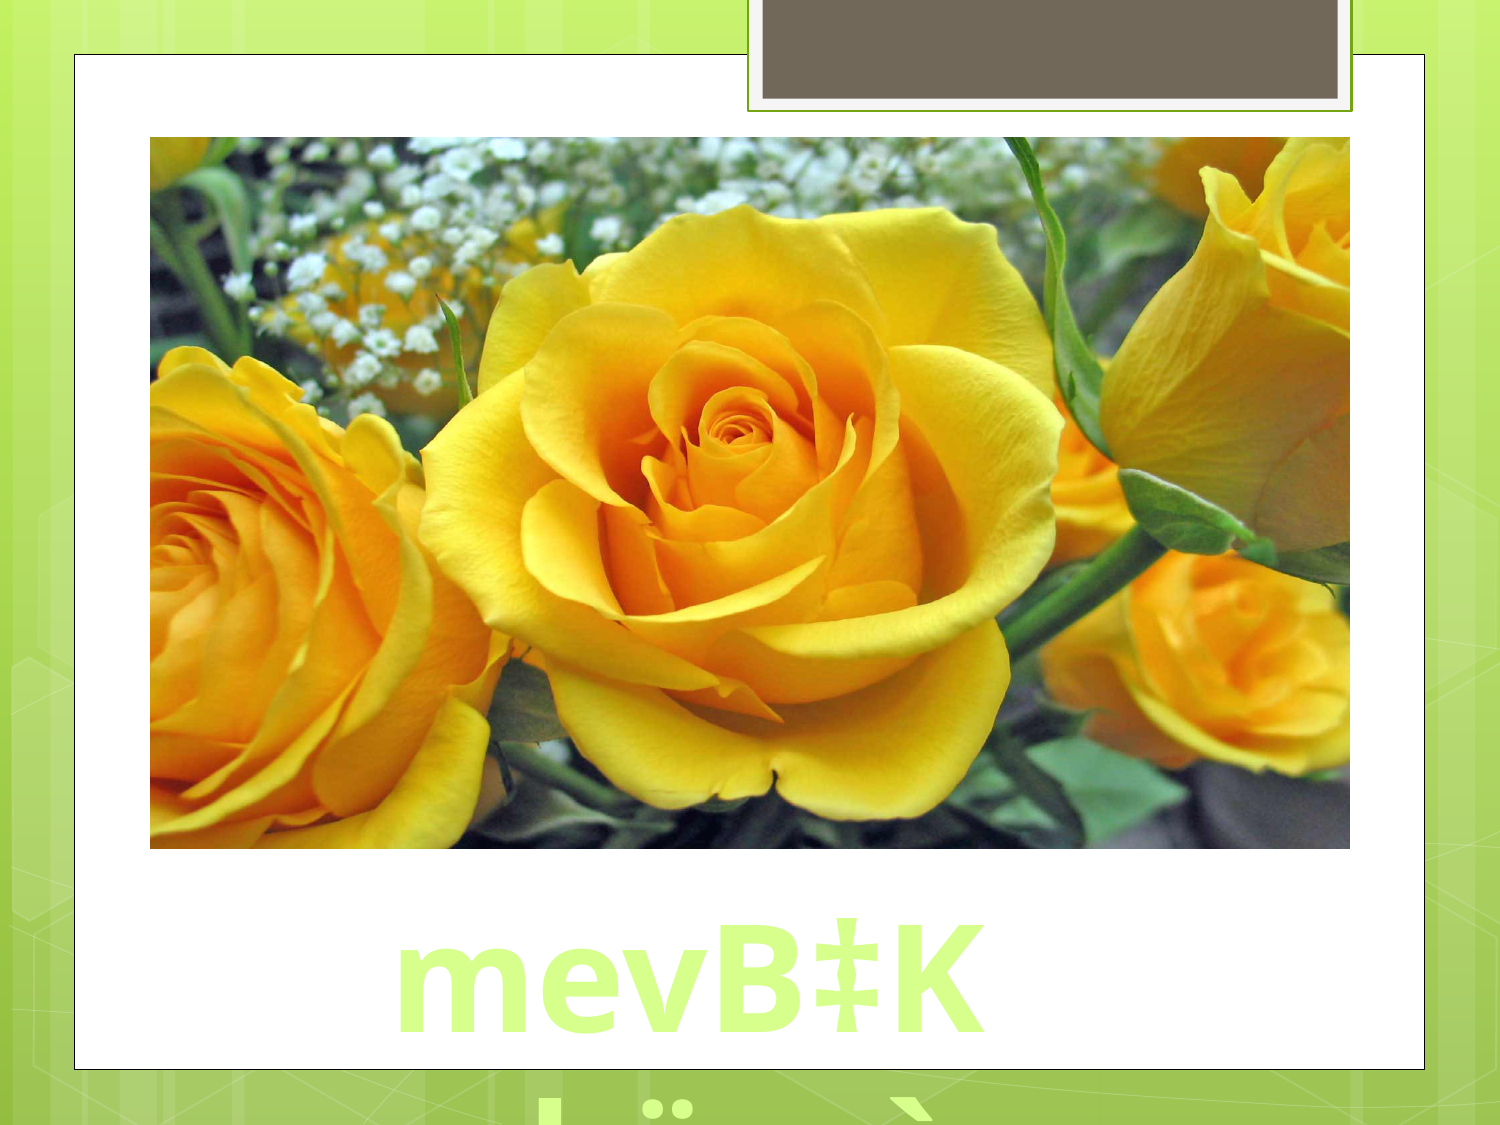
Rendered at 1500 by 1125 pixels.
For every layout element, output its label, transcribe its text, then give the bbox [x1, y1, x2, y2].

picture [149, 137, 1351, 849]
text_box mevB‡K ab¨ev` [212, 874, 1163, 1125]
